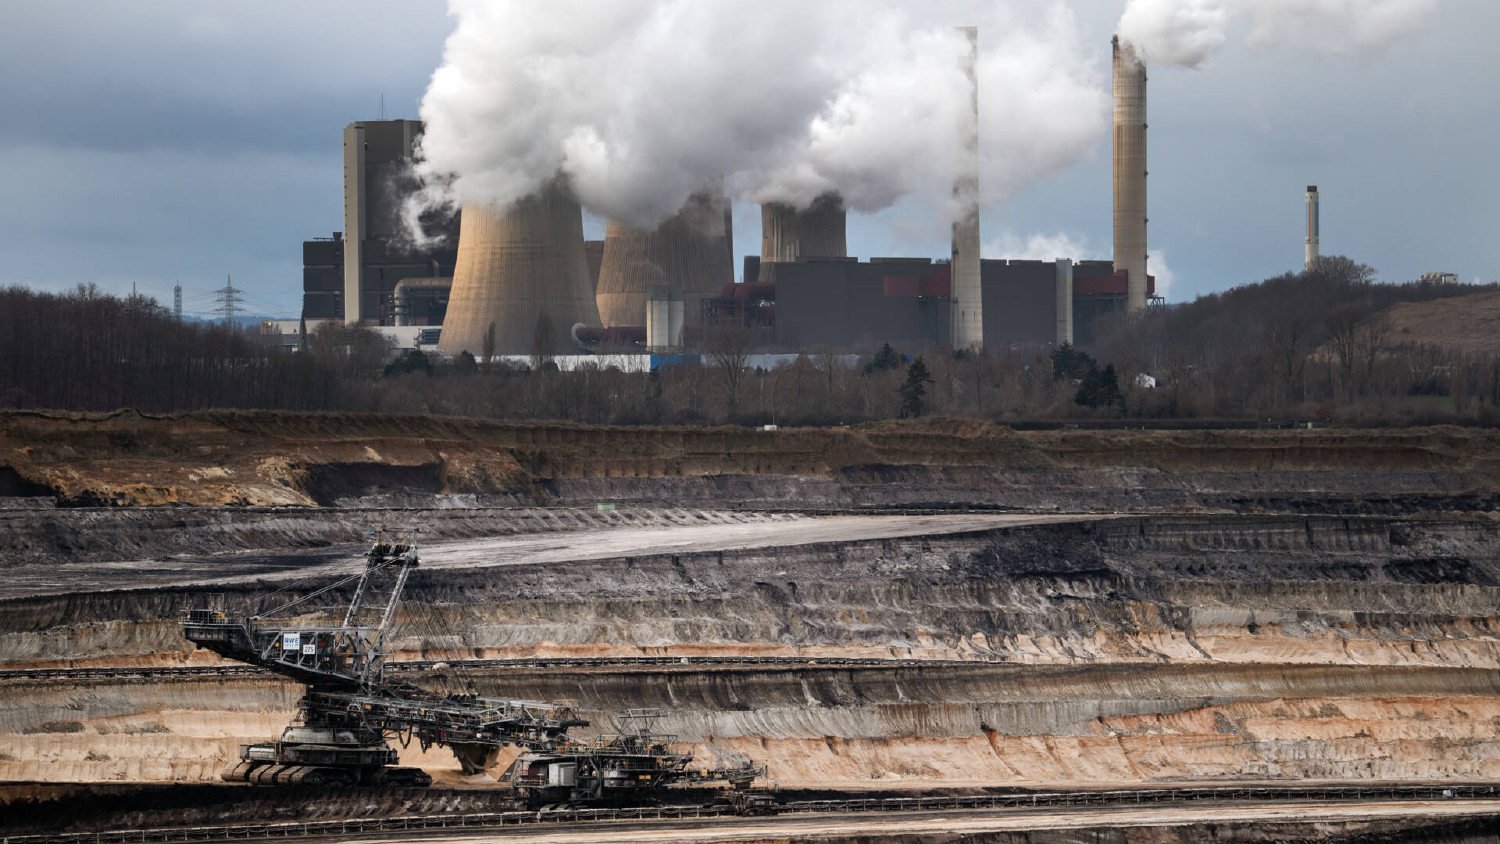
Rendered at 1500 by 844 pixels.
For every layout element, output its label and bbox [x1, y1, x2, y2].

list [0, 0, 1500, 844]
